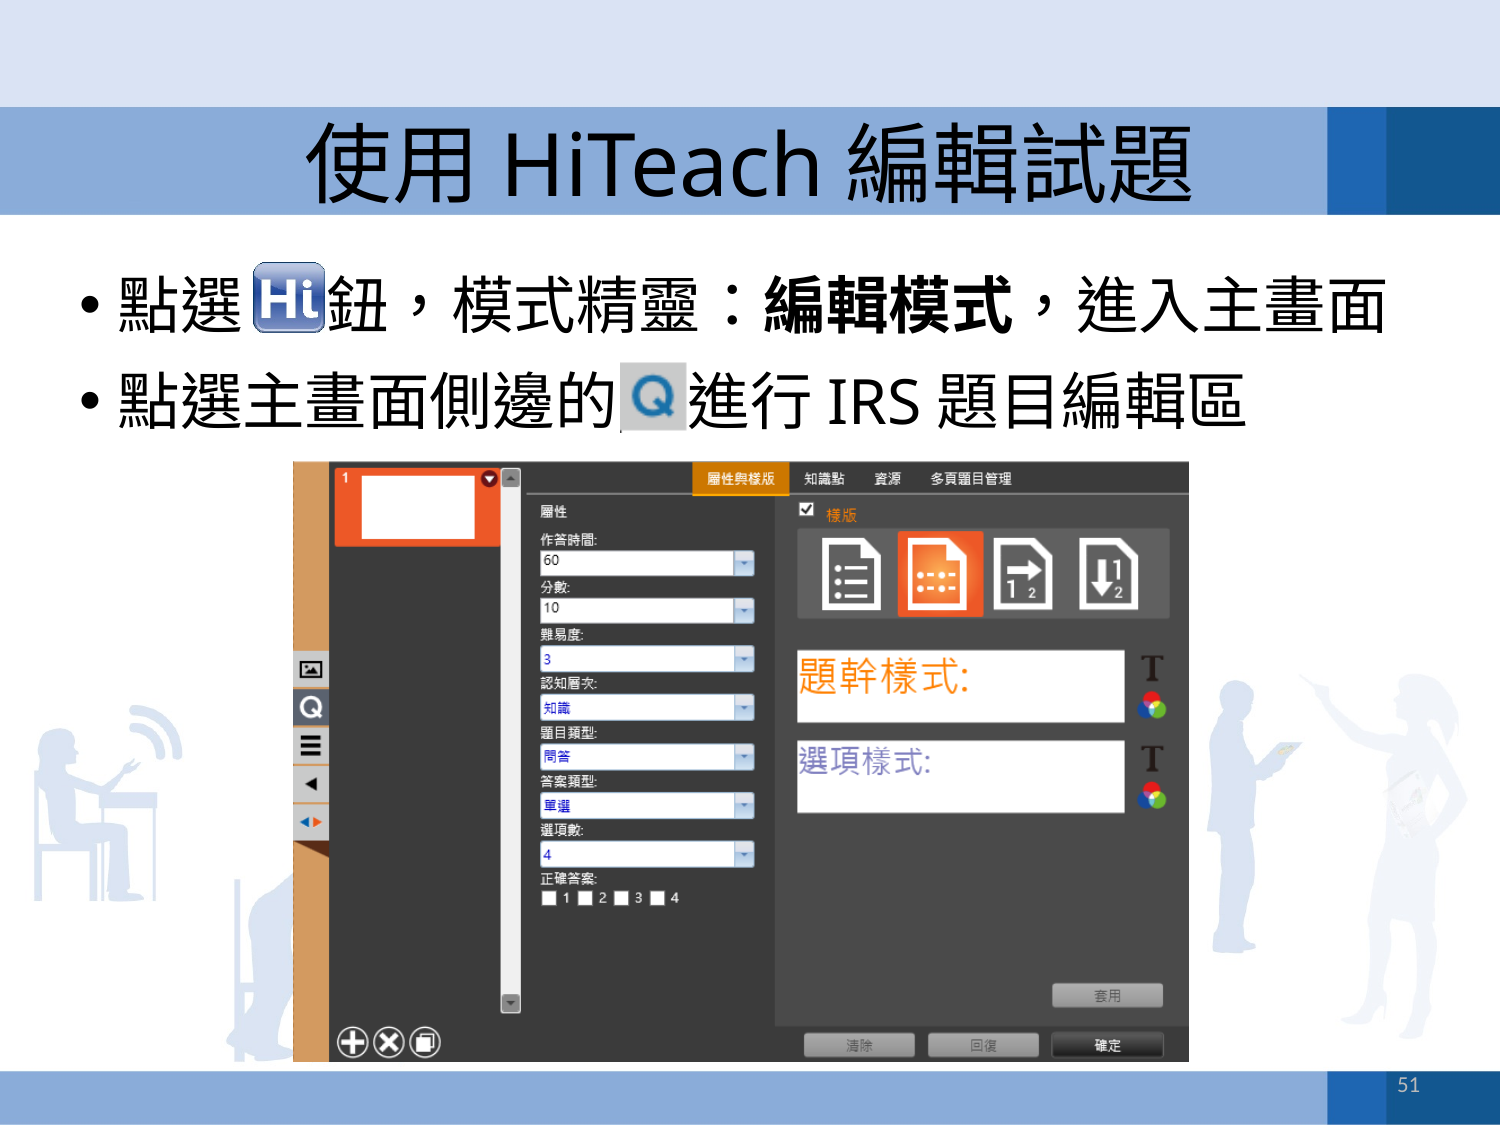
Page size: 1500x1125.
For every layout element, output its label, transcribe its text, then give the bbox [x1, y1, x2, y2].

list 點選 鈕，模式精靈：編輯模式，進入主畫面 點選主畫面側邊的 進行IRS題目編輯區 [74, 262, 1426, 1005]
slide_number 51 [1390, 1065, 1426, 1102]
picture [0, 0, 1500, 1125]
title 使用HiTeach編輯試題 [74, 67, 1426, 256]
